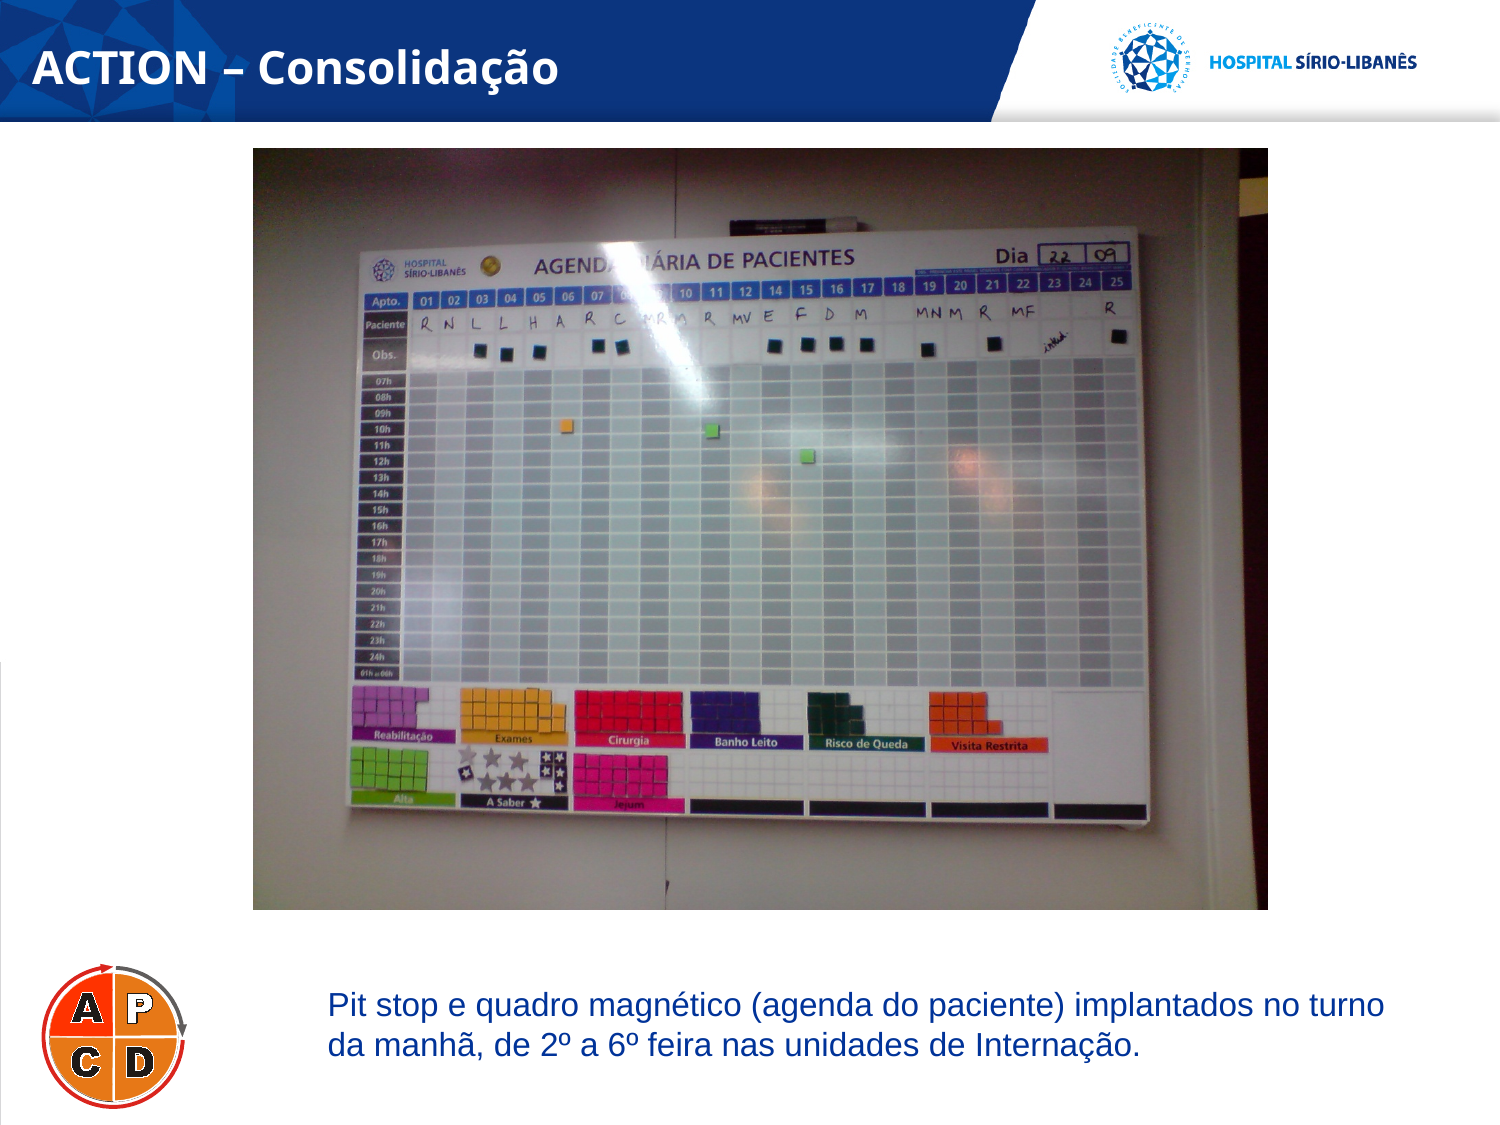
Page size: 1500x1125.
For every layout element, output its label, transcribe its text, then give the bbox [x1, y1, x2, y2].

text_box Pit stop e quadro magnético (agenda do paciente) implantados no turno da manhã, de 2º a 6º feira nas unidades de Internação. [312, 976, 1414, 1071]
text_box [40, 962, 188, 1110]
picture [0, 0, 1500, 1125]
text_box ACTION – Consolidação [17, 31, 963, 101]
